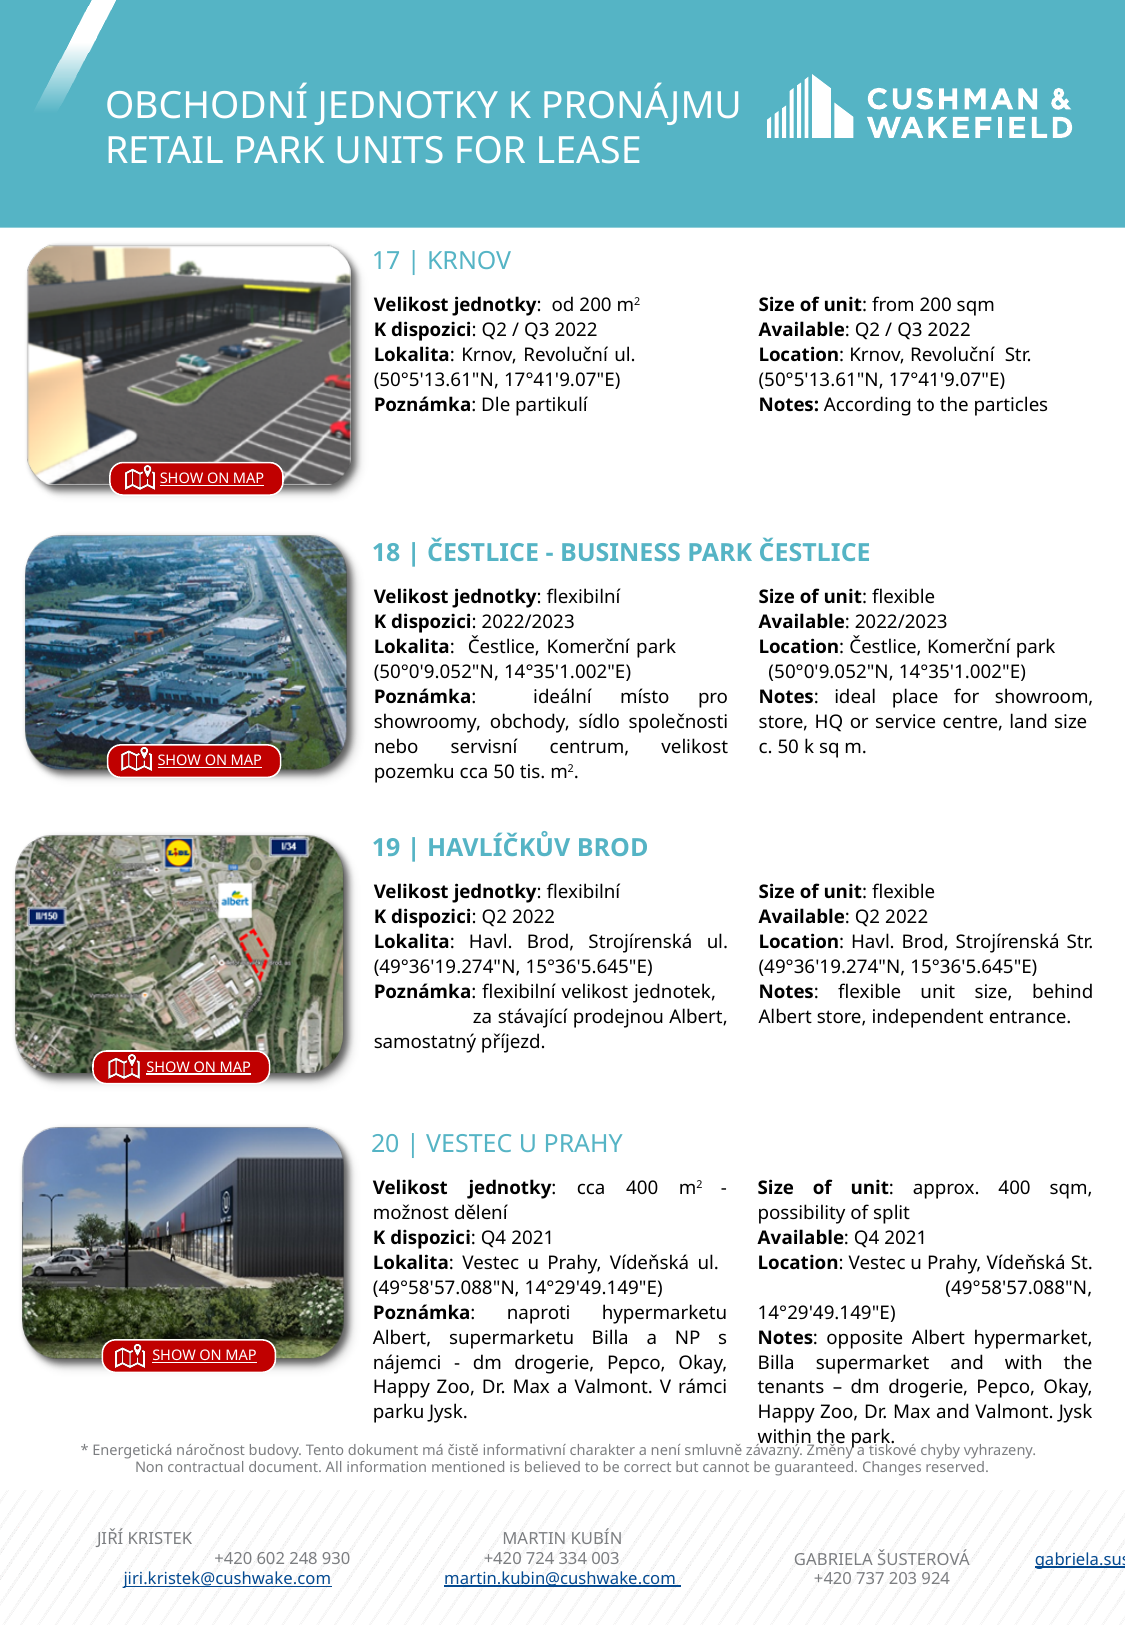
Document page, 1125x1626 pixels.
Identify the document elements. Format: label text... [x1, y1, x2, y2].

picture [21, 531, 360, 784]
text_box 18 | ČESTLICE - BUSINESS PARK ČESTLICE [360, 533, 1056, 574]
text_box 20 | VESTEC U PRAHY [357, 1124, 1056, 1165]
text_box * Energetická náročnost budovy. Tento dokument má čistě informativní charakter a není smluvně závazný. Změny a tiskové chyby vyhrazeny. Non contractual document. All information mentioned is believed to be correct but cannot be guaranteed. Changes reserved. [27, 1432, 1097, 1490]
text_box Velikost jednotky: cca 400 m2 - možnost dělení K dispozici: Q4 2021 Lokalita: Vestec u Prahy, Vídeňská ul. (49°58'57.088"N, 14°29'49.149"E) Poznámka: naproti hypermarketu Albert, supermarketu Billa a NP s nájemci - dm drogerie, Pepco, Okay, Happy Zoo, Dr. Max a Valmont. V rámci parku Jysk. [358, 1165, 742, 1390]
text_box Size of unit: flexible Available: 2022/2023 Location: Čestlice, Komerční park (50°0'9.052"N, 14°35'1.002"E) Notes: ideal place for showroom, store, HQ or service centre, land size c. 50 k sq m. [743, 574, 1108, 800]
text_box 19 | HAVLÍČKŮV BROD [357, 828, 1056, 869]
text_box Size of unit: from 200 sqm Available: Q2 / Q3 2022 Location: Krnov, Revoluční Str. (50°5'13.61"N, 17°41'9.07"E) Notes: According to the particles [743, 282, 1108, 507]
picture [0, 1490, 1125, 1625]
text_box Velikost jednotky: od 200 m2 K dispozici: Q2 / Q3 2022 Lokalita: Krnov, Revoluční ul. (50°5'13.61"N, 17°41'9.07"E) Poznámka: Dle partikulí [358, 282, 743, 507]
picture [11, 831, 357, 1088]
text_box Size of unit: flexible Available: Q2 2022 Location: Havl. Brod, Strojírenská Str. (49°36'19.274"N, 15°36'5.645"E) Notes: flexible unit size, behind Albert store, independent entrance. [743, 869, 1108, 1095]
text_box [32, 0, 116, 113]
picture [60, 87, 366, 152]
picture [21, 238, 367, 503]
text_box OBCHODNÍ JEDNOTKY K PRONÁJMU RETAIL PARK UNITS FOR LEASE [90, 73, 871, 179]
text_box [0, 0, 1125, 228]
picture [18, 1123, 357, 1373]
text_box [92, 1048, 270, 1085]
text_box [102, 1338, 276, 1374]
picture [766, 73, 1073, 138]
text_box 17 | KRNOV [366, 241, 1056, 282]
text_box Velikost jednotky: flexibilní K dispozici: 2022/2023 Lokalita: Čestlice, Komerční park (50°0'9.052"N, 14°35'1.002"E) Poznámka: ideální místo pro showroomy, obchody, sídlo společnosti nebo servisní centrum, velikost pozemku cca 50 tis. m2. [358, 574, 743, 800]
text_box Velikost jednotky: flexibilní K dispozici: Q2 2022 Lokalita: Havl. Brod, Strojírenská ul. (49°36'19.274"N, 15°36'5.645"E) Poznámka: flexibilní velikost jednotek, za stávající prodejnou Albert, samostatný příjezd. [358, 869, 743, 1095]
text_box Size of unit: approx. 400 sqm, possibility of split Available: Q4 2021 Location: Vestec u Prahy, Vídeňská St. (49°58'57.088"N, 14°29'49.149"E) Notes: opposite Albert hypermarket, Billa supermarket and with the tenants – dm drogerie, Pepco, Okay, Happy Zoo, Dr. Max and Valmont. Jysk within the park. [742, 1165, 1108, 1390]
